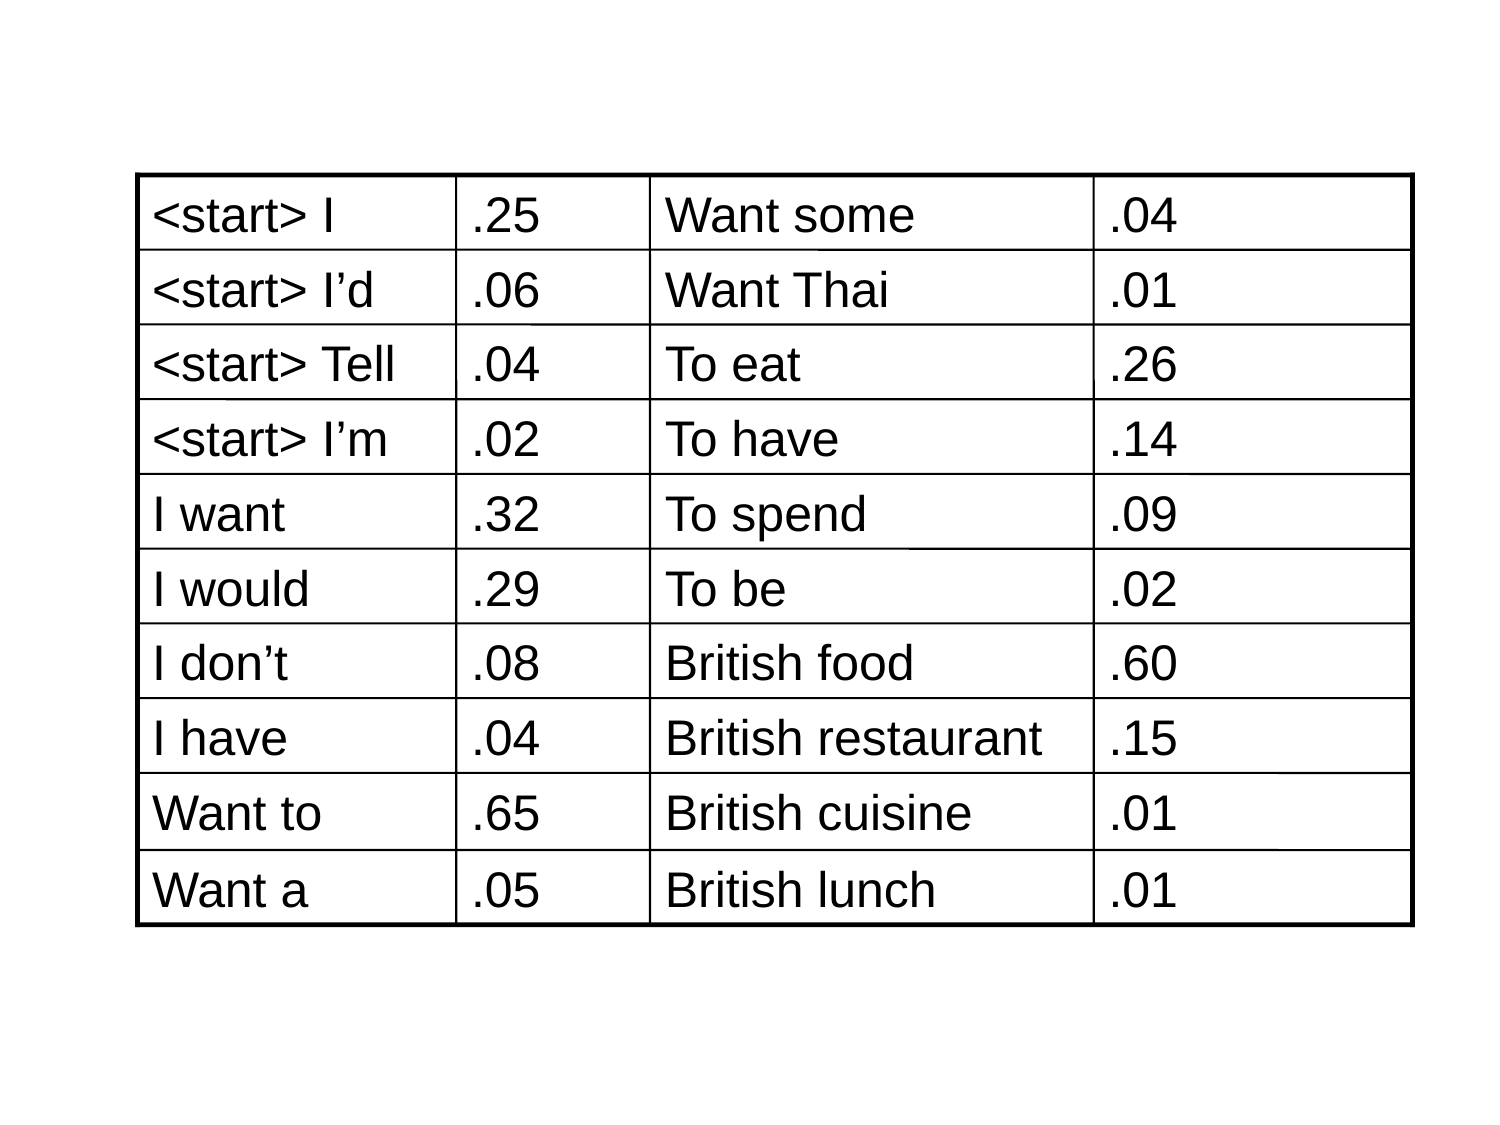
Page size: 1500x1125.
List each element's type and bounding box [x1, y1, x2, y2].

text_box [137, 174, 1413, 925]
